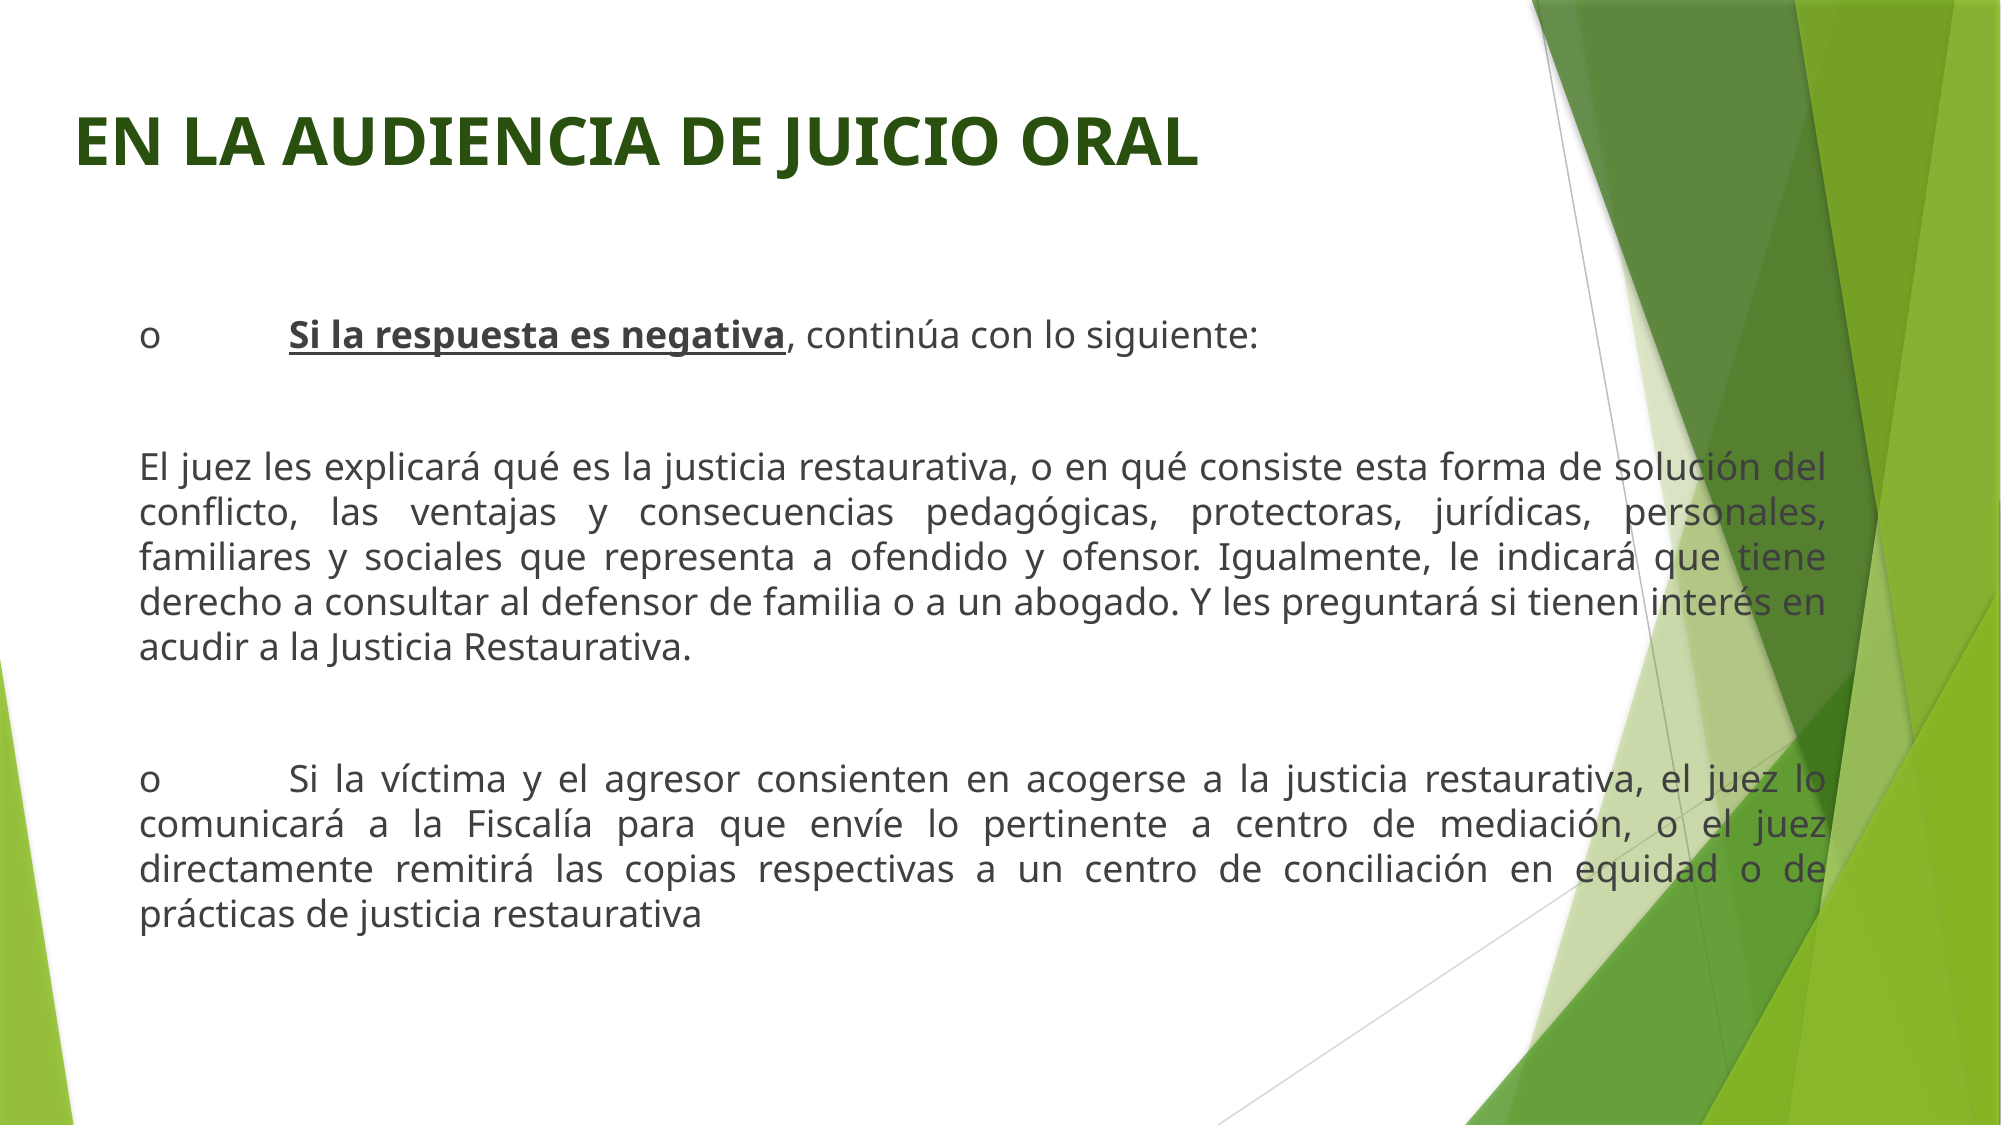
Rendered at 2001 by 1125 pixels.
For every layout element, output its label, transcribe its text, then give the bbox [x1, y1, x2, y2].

list o Si la respuesta es negativa, continúa con lo siguiente: El juez les explicará qué es la justicia restaurativa, o en qué consiste esta forma de solución del conflicto, las ventajas y consecuencias pedagógicas, protectoras, jurídicas, personales, familiares y sociales que representa a ofendido y ofensor. Igualmente, le indicará que tiene derecho a consultar al defensor de familia o a un abogado. Y les preguntará si tienen interés en acudir a la Justicia Restaurativa. o Si la víctima y el agresor consienten en acogerse a la justicia restaurativa, el juez lo comunicará a la Fiscalía para que envíe lo pertinente a centro de mediación, o el juez directamente remitirá las copias respectivas a un centro de conciliación en equidad o de prácticas de justicia restaurativa [123, 304, 1844, 1025]
text_box EN LA AUDIENCIA DE JUICIO ORAL [58, 91, 1469, 309]
